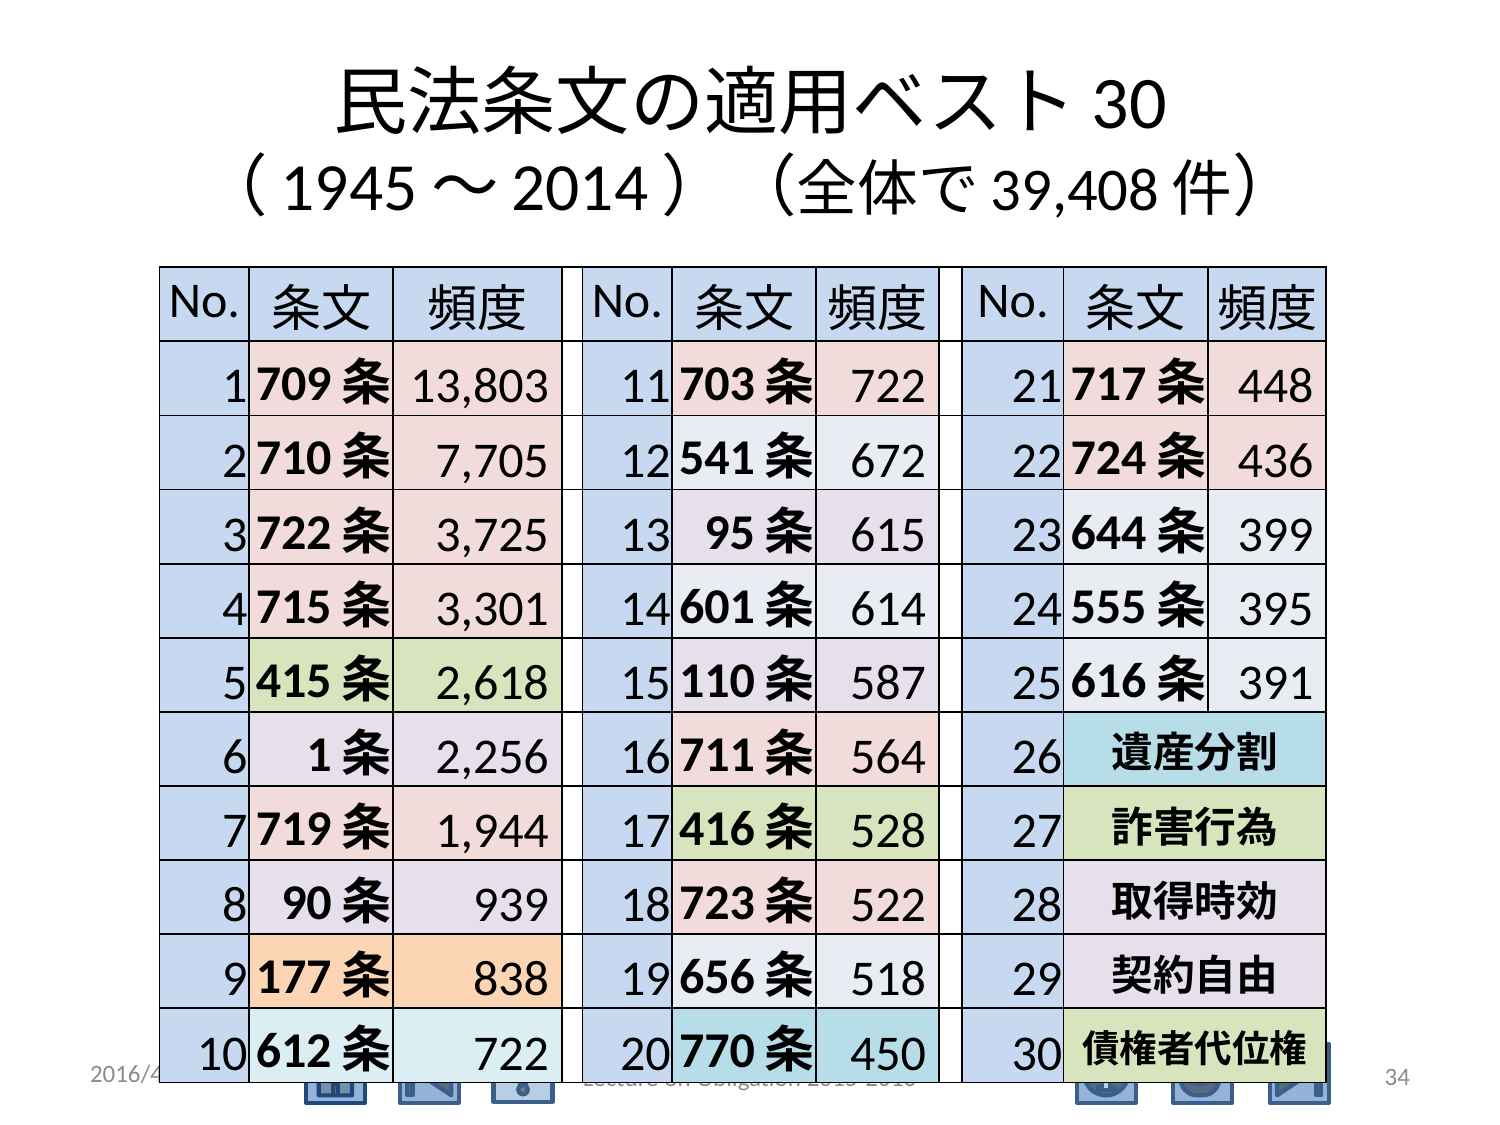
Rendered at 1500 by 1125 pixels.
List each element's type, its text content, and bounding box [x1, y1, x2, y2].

table_cell 10 [160, 1009, 248, 1082]
table_cell 30 [963, 1009, 1063, 1082]
table_cell 1条 [250, 713, 392, 785]
table_cell 564 [817, 713, 938, 785]
table_cell 177条 [250, 935, 392, 1007]
title 民法条文の適用ベスト30 （1945～2014）（全体で39,408件） [75, 45, 1425, 233]
table_cell 95条 [673, 490, 815, 563]
table_cell [563, 565, 582, 637]
table_cell 28 [963, 861, 1063, 933]
table_cell 1,944 [394, 787, 561, 859]
table_cell [940, 639, 961, 711]
table_cell 18 [583, 861, 671, 933]
table_cell 717条 [1064, 342, 1207, 415]
table_cell 9 [160, 935, 248, 1007]
table_cell [940, 861, 961, 933]
table_cell 615 [817, 490, 938, 563]
table_cell 23 [963, 490, 1063, 563]
table_cell [940, 787, 961, 859]
table_header [940, 268, 961, 340]
table_cell 555条 [1064, 565, 1207, 637]
table_cell 722条 [250, 490, 392, 563]
table_cell 723条 [673, 861, 815, 933]
table_header No. [583, 268, 671, 340]
table_cell 債権者代位権 [1064, 1009, 1325, 1082]
table_cell 13,803 [394, 342, 561, 415]
table_cell 612条 [250, 1009, 392, 1082]
table_cell 26 [963, 713, 1063, 785]
table_cell [563, 416, 582, 489]
table_cell 2,618 [394, 639, 561, 711]
table_cell 838 [394, 935, 561, 1007]
table_cell 391 [1209, 639, 1325, 711]
table_cell 416条 [673, 787, 815, 859]
table_cell 703条 [673, 342, 815, 415]
table_cell 6 [160, 713, 248, 785]
table_cell 770条 [673, 1009, 815, 1082]
table_cell 12 [583, 416, 671, 489]
table_cell 710条 [250, 416, 392, 489]
table_cell [563, 787, 582, 859]
table_cell 22 [963, 416, 1063, 489]
table_cell [940, 490, 961, 563]
slide_number 34 [1074, 1045, 1425, 1106]
table_cell 656条 [673, 935, 815, 1007]
table_cell 遺産分割 [1064, 713, 1325, 785]
table_cell 672 [817, 416, 938, 489]
table_cell 395 [1209, 565, 1325, 637]
table_cell 436 [1209, 416, 1325, 489]
table_cell 541条 [673, 416, 815, 489]
table_header 条文 [1064, 268, 1207, 340]
table_cell 724条 [1064, 416, 1207, 489]
footer Lecture on Obligation 2015-2016 [512, 1083, 988, 1107]
table_header 条文 [250, 268, 392, 340]
table_cell [940, 416, 961, 489]
table_cell 13 [583, 490, 671, 563]
table_cell [940, 342, 961, 415]
table_header [563, 268, 582, 340]
table_cell 448 [1209, 342, 1325, 415]
table_cell 90条 [250, 861, 392, 933]
table_cell 19 [583, 935, 671, 1007]
table_cell [563, 861, 582, 933]
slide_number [75, 1042, 425, 1103]
table_cell 3,725 [394, 490, 561, 563]
table_cell [940, 713, 961, 785]
table_cell 3 [160, 490, 248, 563]
table_cell 5 [160, 639, 248, 711]
table_header No. [963, 268, 1063, 340]
table_cell 4 [160, 565, 248, 637]
table_cell [563, 713, 582, 785]
table_cell 715条 [250, 565, 392, 637]
table_header 条文 [673, 268, 815, 340]
table_cell 450 [817, 1009, 938, 1082]
table_cell 2 [160, 416, 248, 489]
table_cell 7 [160, 787, 248, 859]
table_cell 528 [817, 787, 938, 859]
table_cell 21 [963, 342, 1063, 415]
table_cell 15 [583, 639, 671, 711]
table_header 頻度 [817, 268, 938, 340]
table_cell 3,301 [394, 565, 561, 637]
table_header 頻度 [394, 268, 561, 340]
table_cell 719条 [250, 787, 392, 859]
table_cell 722 [817, 342, 938, 415]
table_cell [563, 639, 582, 711]
table_cell [940, 565, 961, 637]
table_header 頻度 [1209, 268, 1325, 340]
table_cell 1 [160, 342, 248, 415]
table_cell 27 [963, 787, 1063, 859]
table_cell 契約自由 [1064, 935, 1325, 1007]
table_header No. [160, 268, 248, 340]
table_cell 8 [160, 861, 248, 933]
table_cell 711条 [673, 713, 815, 785]
table_cell [940, 1009, 961, 1082]
table_cell 2,256 [394, 713, 561, 785]
table_cell 399 [1209, 490, 1325, 563]
table_cell 601条 [673, 565, 815, 637]
table_cell 709条 [250, 342, 392, 415]
table_cell 939 [394, 861, 561, 933]
table_cell 17 [583, 787, 671, 859]
table_cell 16 [583, 713, 671, 785]
table_cell 詐害行為 [1064, 787, 1325, 859]
table_cell 587 [817, 639, 938, 711]
table_cell [563, 935, 582, 1007]
table_cell 29 [963, 935, 1063, 1007]
table_cell [563, 490, 582, 563]
table_cell 25 [963, 639, 1063, 711]
table_cell 722 [394, 1009, 561, 1082]
table_cell 取得時効 [1064, 861, 1325, 933]
table_cell 616条 [1064, 639, 1207, 711]
table_cell 415条 [250, 639, 392, 711]
table_cell [940, 935, 961, 1007]
table_cell 20 [583, 1009, 671, 1082]
table_cell [563, 342, 582, 415]
table_cell 644条 [1064, 490, 1207, 563]
table_cell 522 [817, 861, 938, 933]
table_cell 110条 [673, 639, 815, 711]
table_cell 24 [963, 565, 1063, 637]
table_cell 14 [583, 565, 671, 637]
table_cell 7,705 [394, 416, 561, 489]
table_cell 518 [817, 935, 938, 1007]
table_cell [563, 1009, 582, 1082]
table_cell 11 [583, 342, 671, 415]
table_cell 614 [817, 565, 938, 637]
